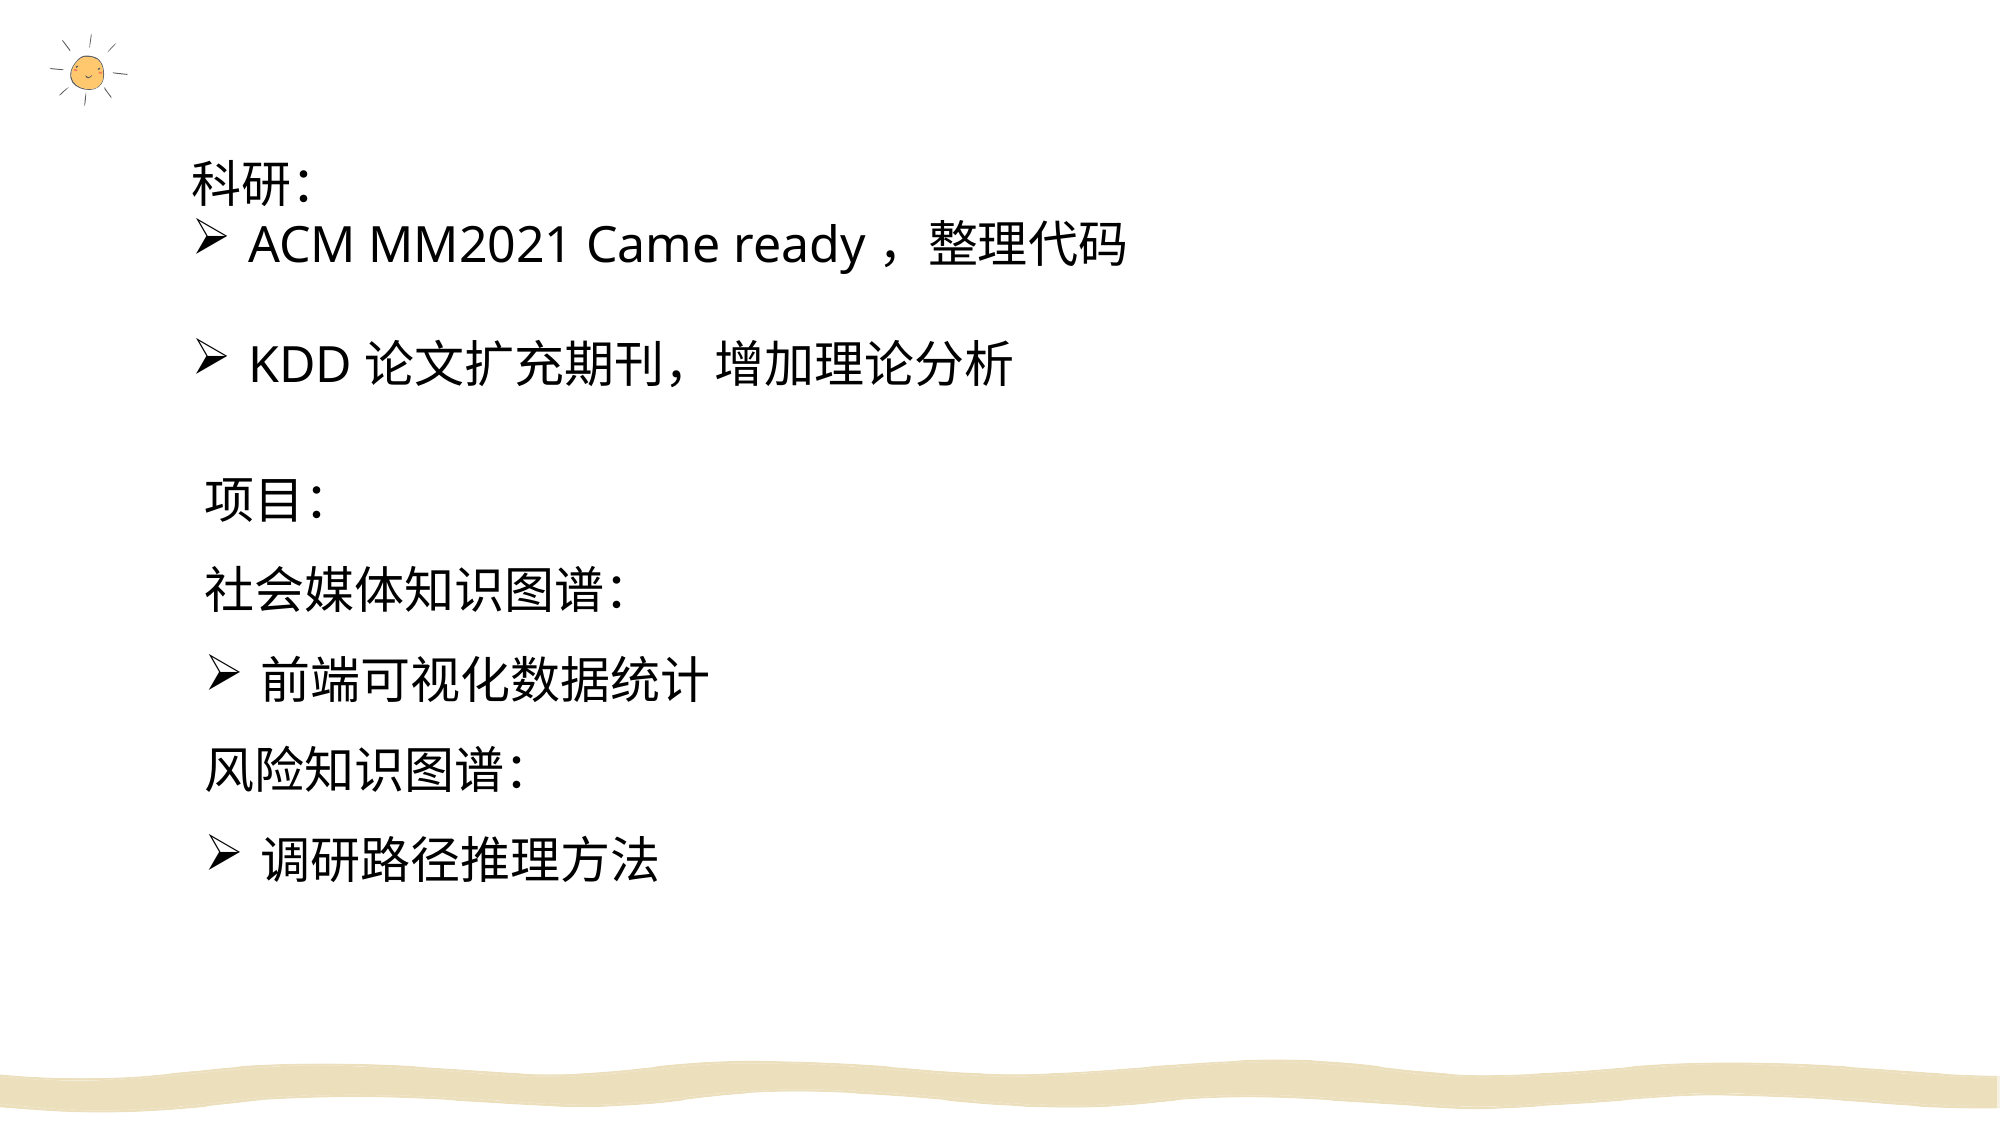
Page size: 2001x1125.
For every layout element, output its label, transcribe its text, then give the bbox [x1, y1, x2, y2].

picture [0, 1049, 2000, 1125]
picture [49, 33, 128, 107]
text_box 科研： ACM MM2021 Came ready，整理代码 KDD论文扩充期刊，增加理论分析 [177, 145, 1717, 580]
text_box 项目： 社会媒体知识图谱： 前端可视化数据统计 风险知识图谱： 调研路径推理方法 [189, 431, 1730, 897]
